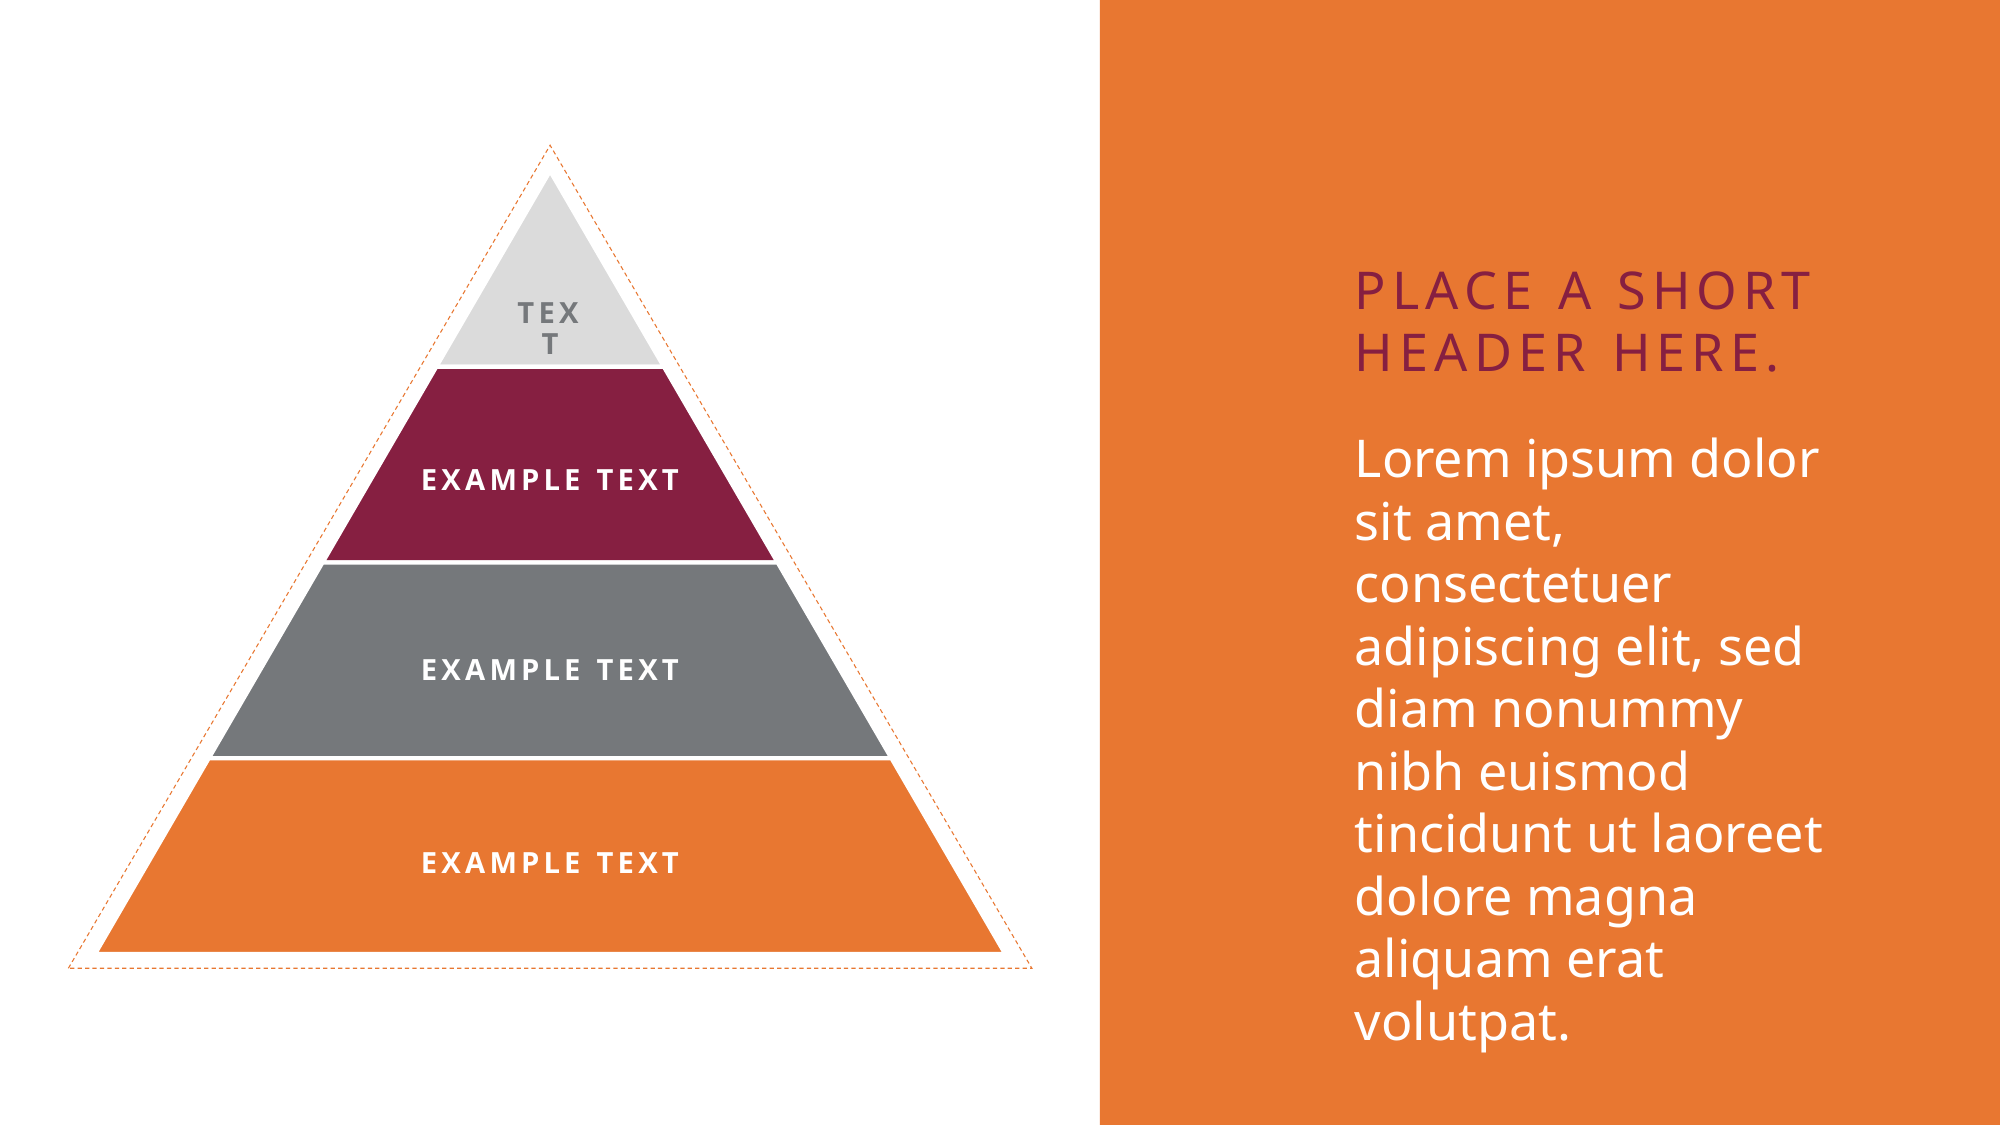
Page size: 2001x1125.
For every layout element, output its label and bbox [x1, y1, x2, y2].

text_box [68, 924, 1032, 969]
text_box [535, 145, 565, 170]
text_box [1099, 0, 2000, 1125]
text_box [94, 170, 1006, 955]
text_box [1347, 249, 2000, 876]
